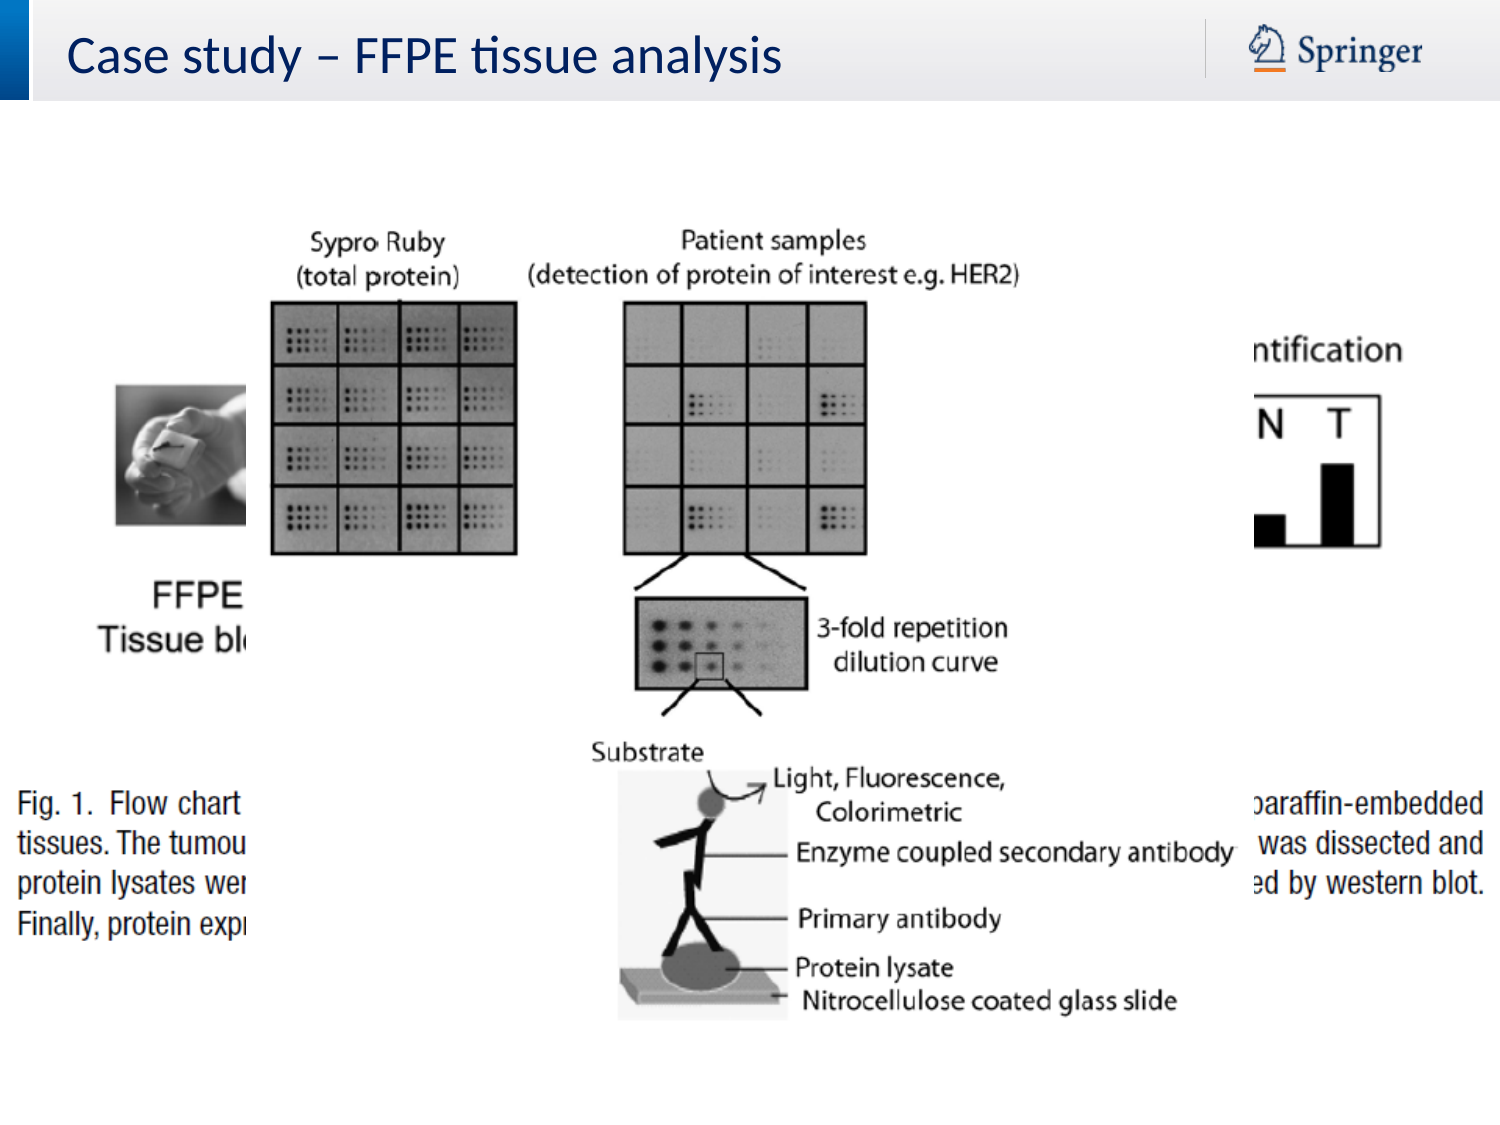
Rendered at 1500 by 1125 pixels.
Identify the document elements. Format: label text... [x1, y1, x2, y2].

picture [33, 0, 1500, 101]
text_box Case study – FFPE tissue analysis [66, 27, 971, 86]
picture [0, 208, 1500, 1030]
